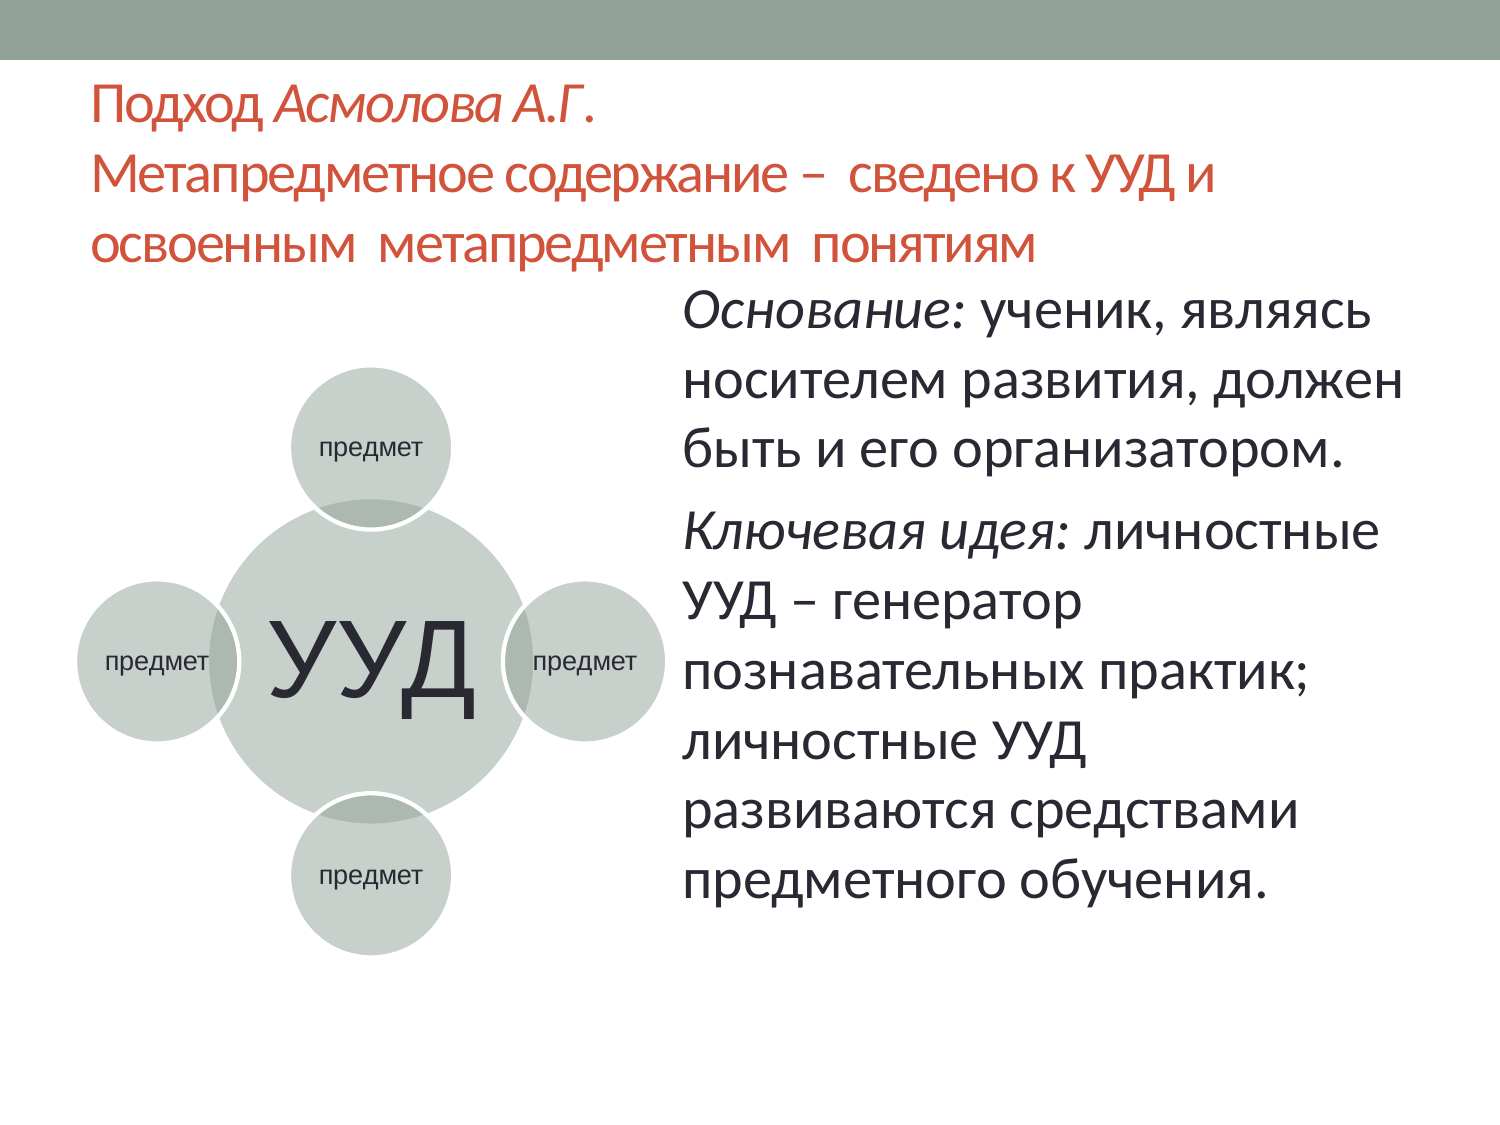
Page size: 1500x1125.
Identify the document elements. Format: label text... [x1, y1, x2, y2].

title Подход Асмолова А.Г. Метапредметное содержание – сведено к УУД и освоенным метапредметным понятиям [75, 87, 1425, 250]
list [74, 274, 668, 1049]
list Основание: ученик, являясь носителем развития, должен быть и его организатором. Ключевая идея: личностные УУД – генератор познавательных практик; личностные УУД развиваются средствами предметного обучения. [667, 262, 1425, 1005]
